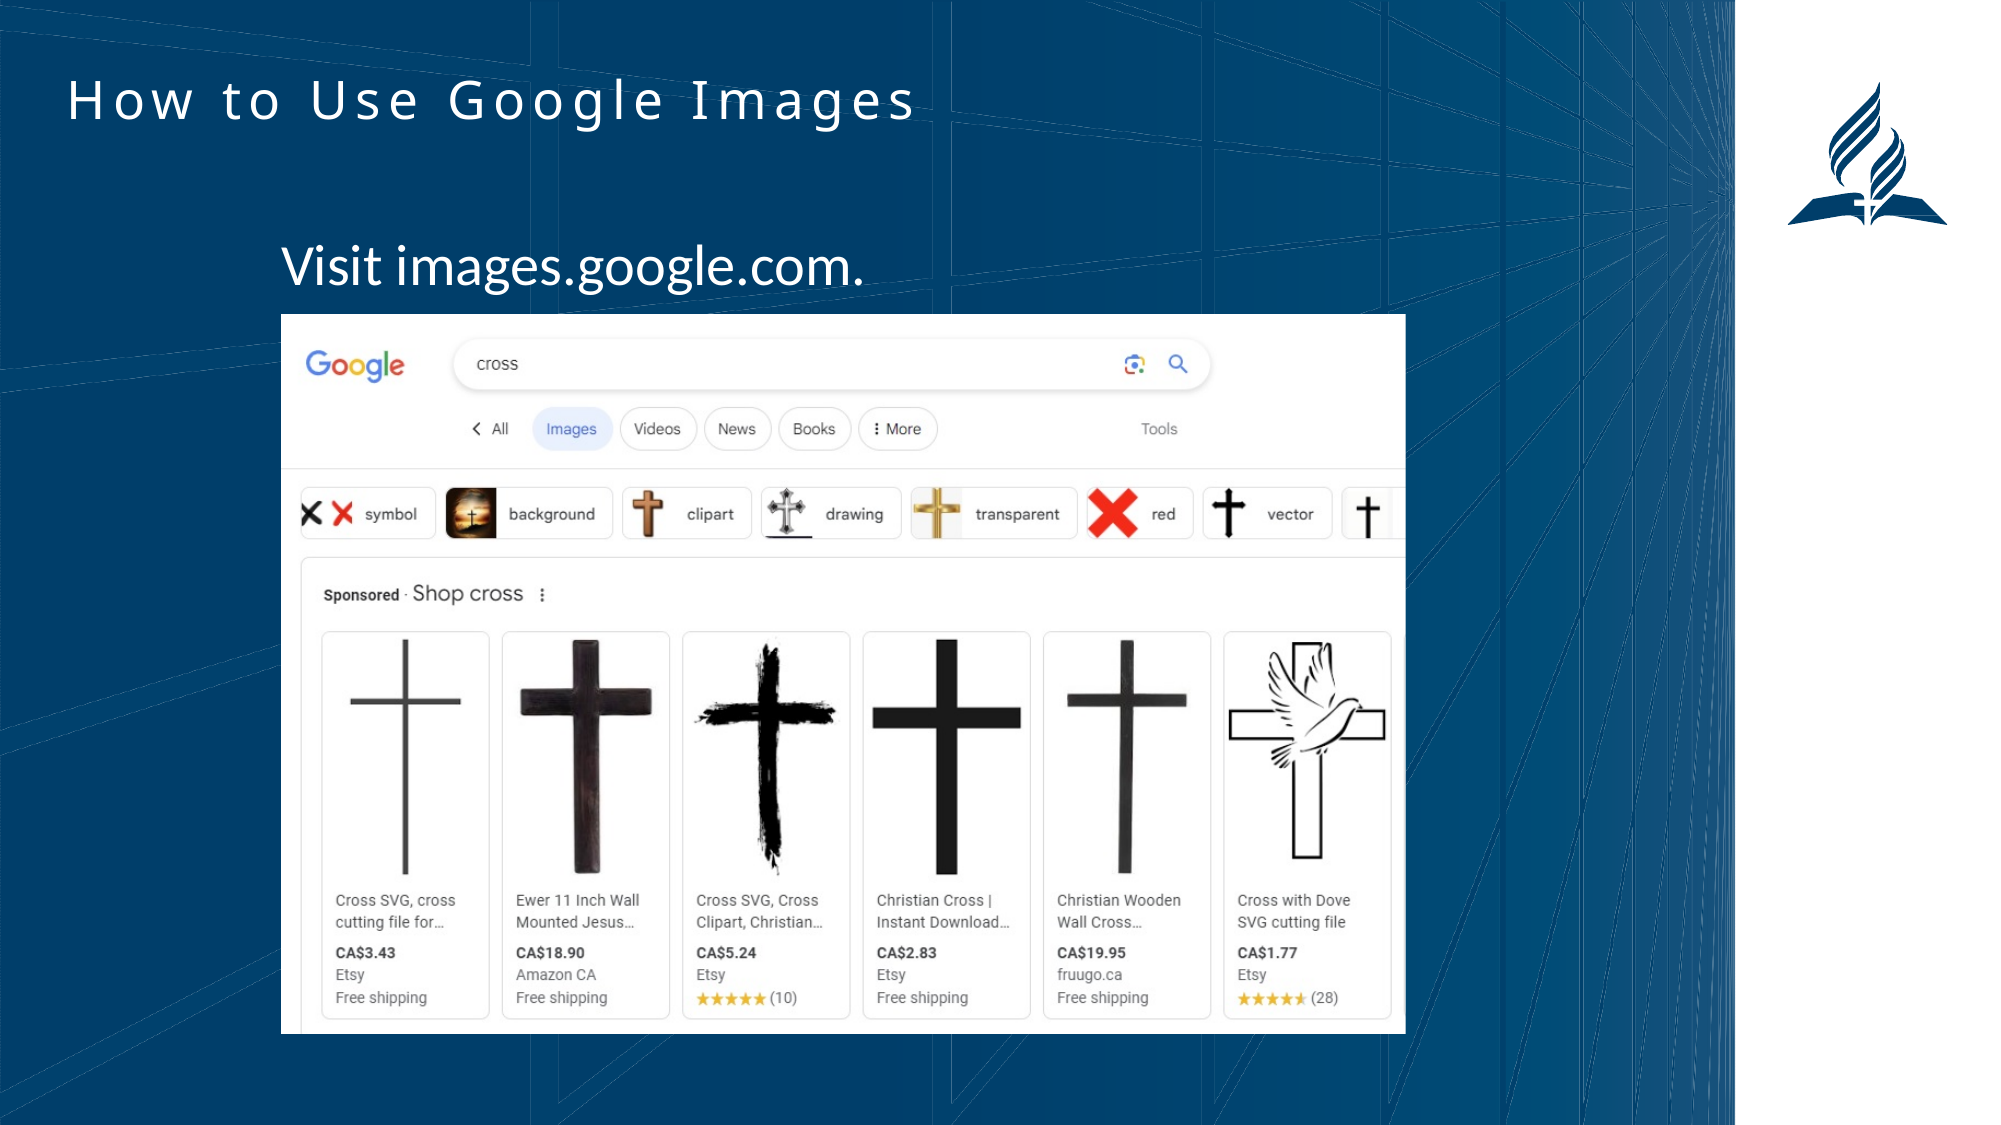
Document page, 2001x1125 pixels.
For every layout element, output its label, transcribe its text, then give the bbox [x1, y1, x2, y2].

text_box [0, 0, 1736, 1125]
picture [281, 314, 1406, 1034]
title How to Use Google Images [64, 1, 1238, 193]
text_box [1828, 82, 1880, 187]
text_box Visit images.google.com. [281, 225, 1137, 298]
text_box [1870, 127, 1907, 200]
text_box [1870, 194, 1948, 226]
text_box [1787, 192, 1865, 226]
